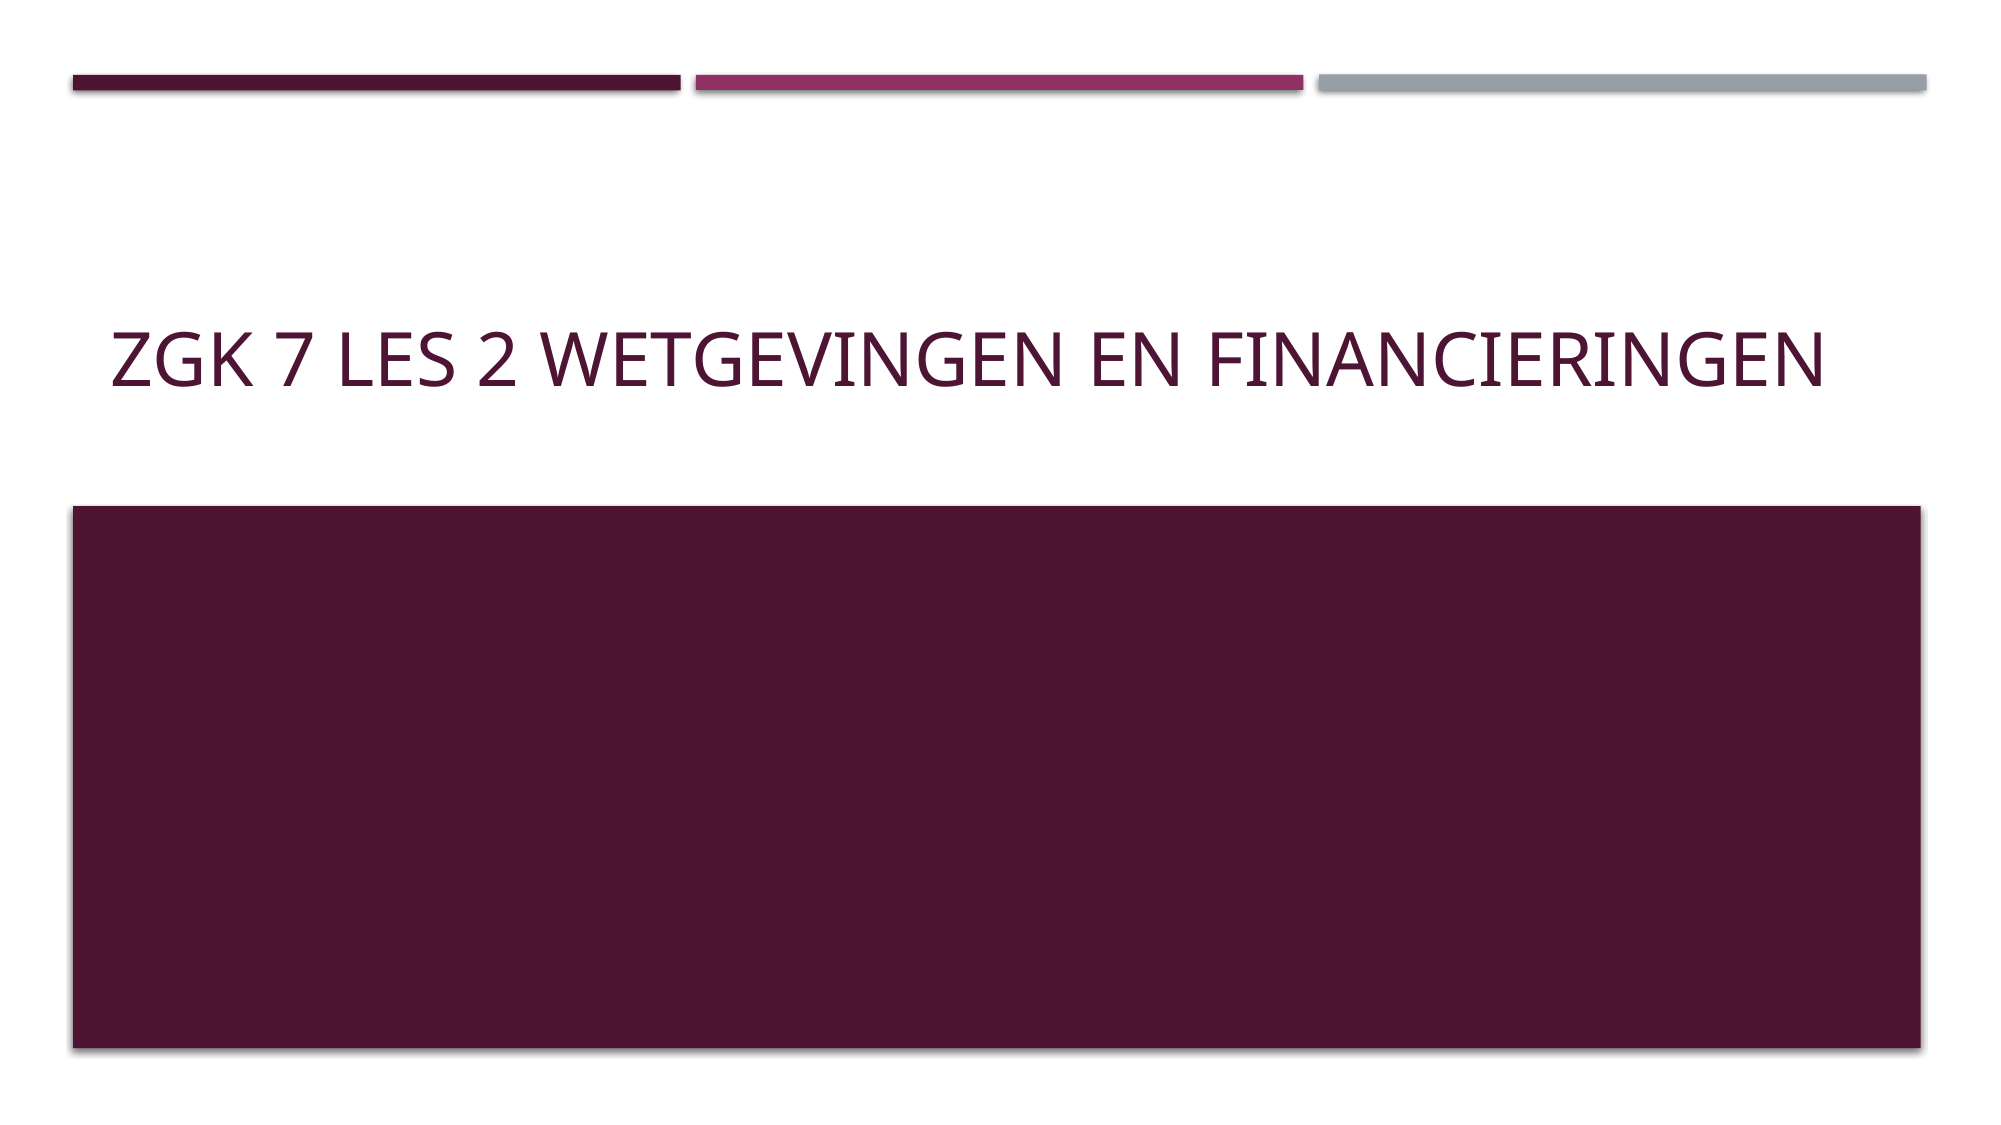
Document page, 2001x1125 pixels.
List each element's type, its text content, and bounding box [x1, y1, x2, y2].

title ZGK 7 les 2 wetgevingen en financieringen [95, 167, 1899, 410]
